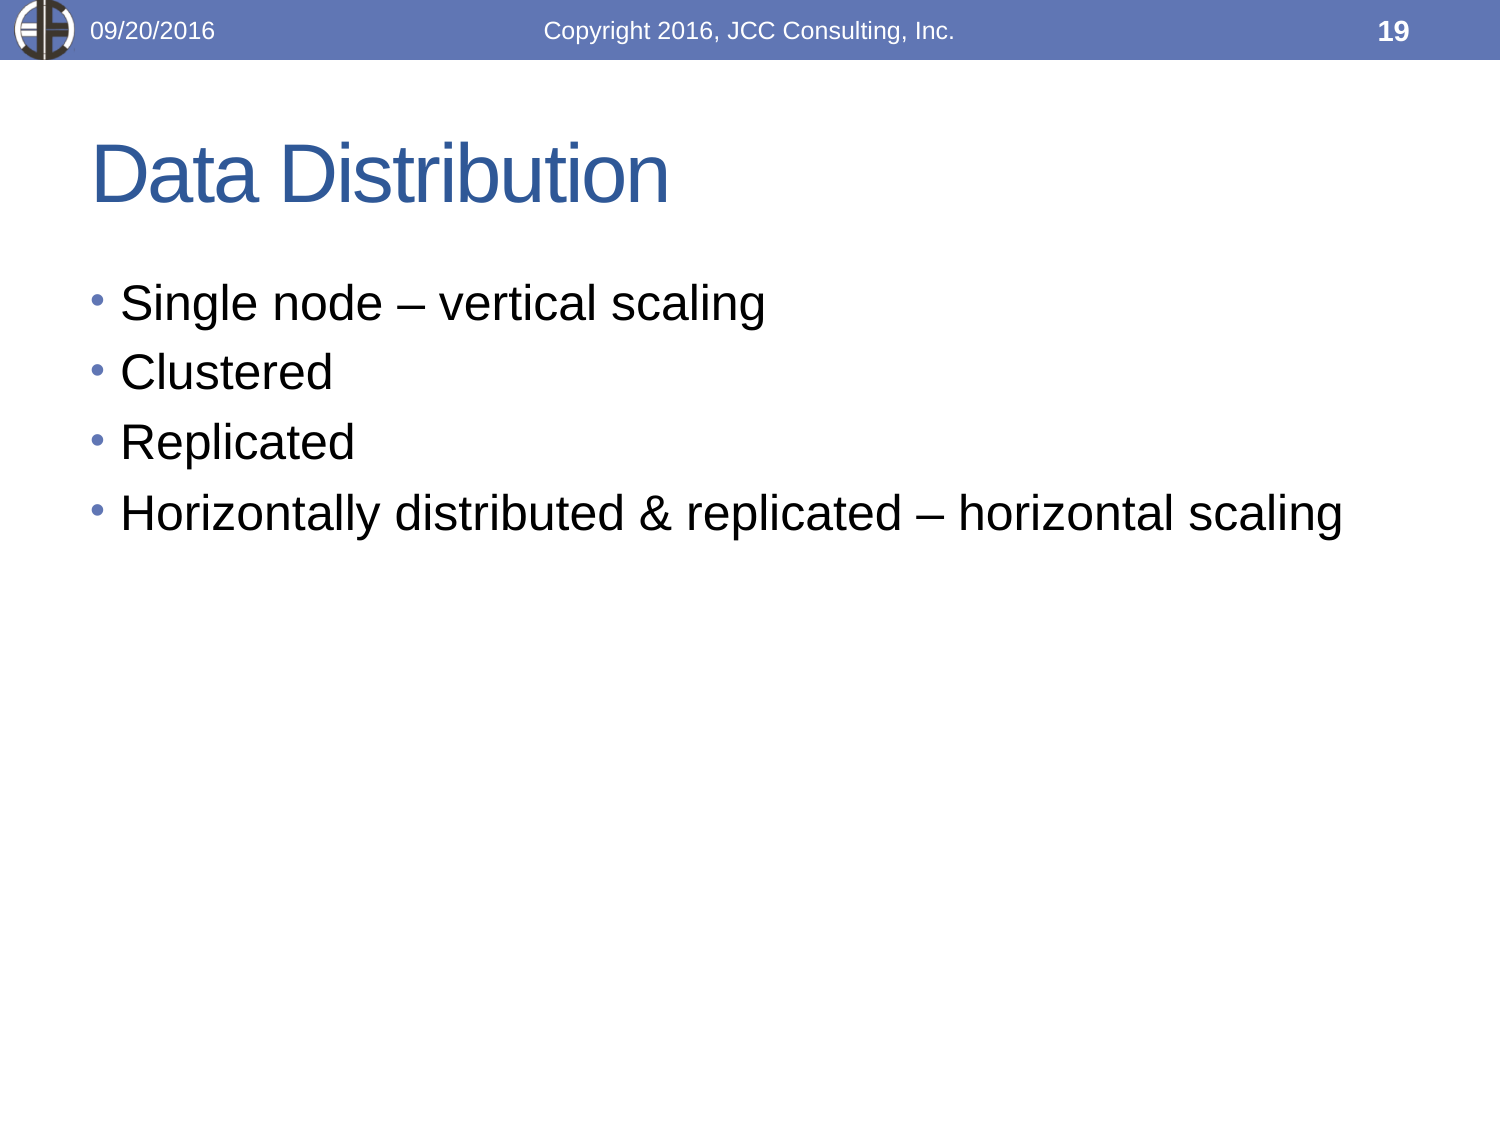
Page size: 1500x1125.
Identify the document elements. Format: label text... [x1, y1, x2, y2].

title Data Distribution [75, 87, 1425, 250]
picture [14, 0, 75, 60]
list Single node – vertical scaling Clustered Replicated Horizontally distributed & replicated – horizontal scaling [75, 262, 1425, 1063]
slide_number 19 [1250, 3, 1425, 57]
footer Copyright 2016, JCC Consulting, Inc. [262, 3, 1238, 57]
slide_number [75, 3, 250, 57]
